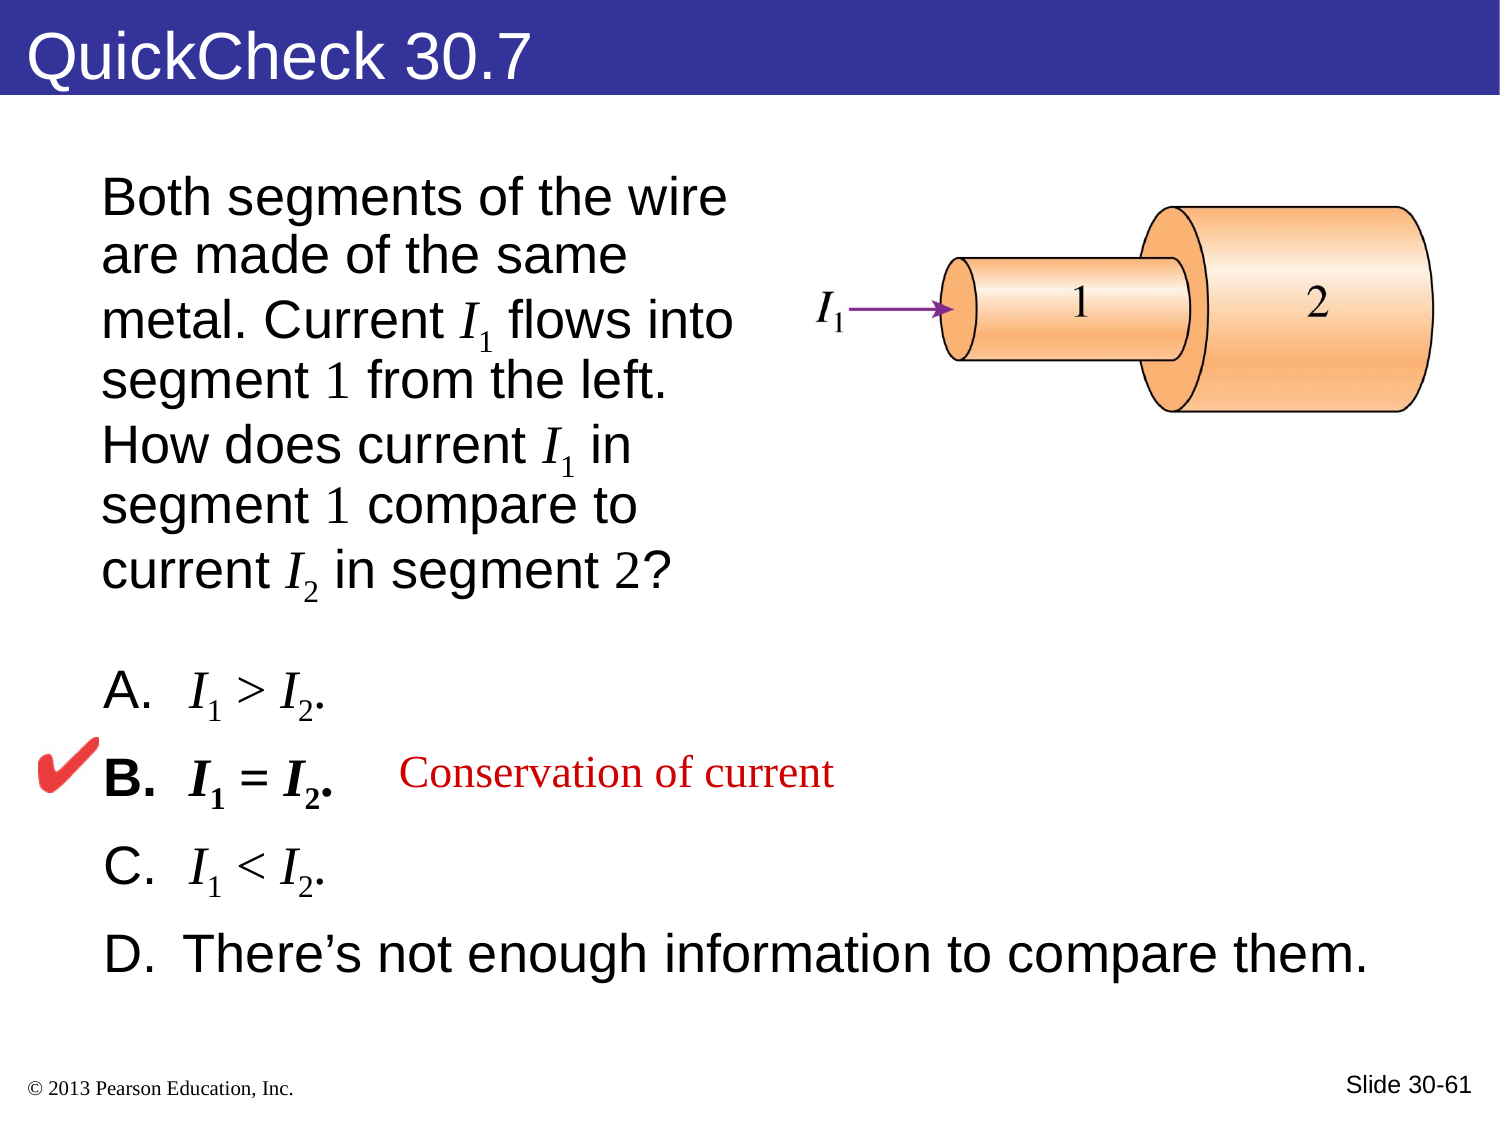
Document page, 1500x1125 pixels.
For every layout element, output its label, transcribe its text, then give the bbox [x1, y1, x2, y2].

text_box QuickCheck 30.7 [12, 35, 813, 71]
text_box Conservation of current [385, 734, 848, 804]
picture [812, 200, 1438, 424]
text_box I1 > I2. I1 = I2. I1 < I2. There’s not enough information to compare them. [103, 568, 1463, 1013]
text_box Slide 30-61 [1287, 1064, 1488, 1103]
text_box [38, 737, 99, 793]
text_box Both segments of the wire are made of the same metal. Current I1 flows into segment 1 from the left. How does current I1 in segment 1 compare to current I2 in segment 2? [101, 168, 750, 740]
